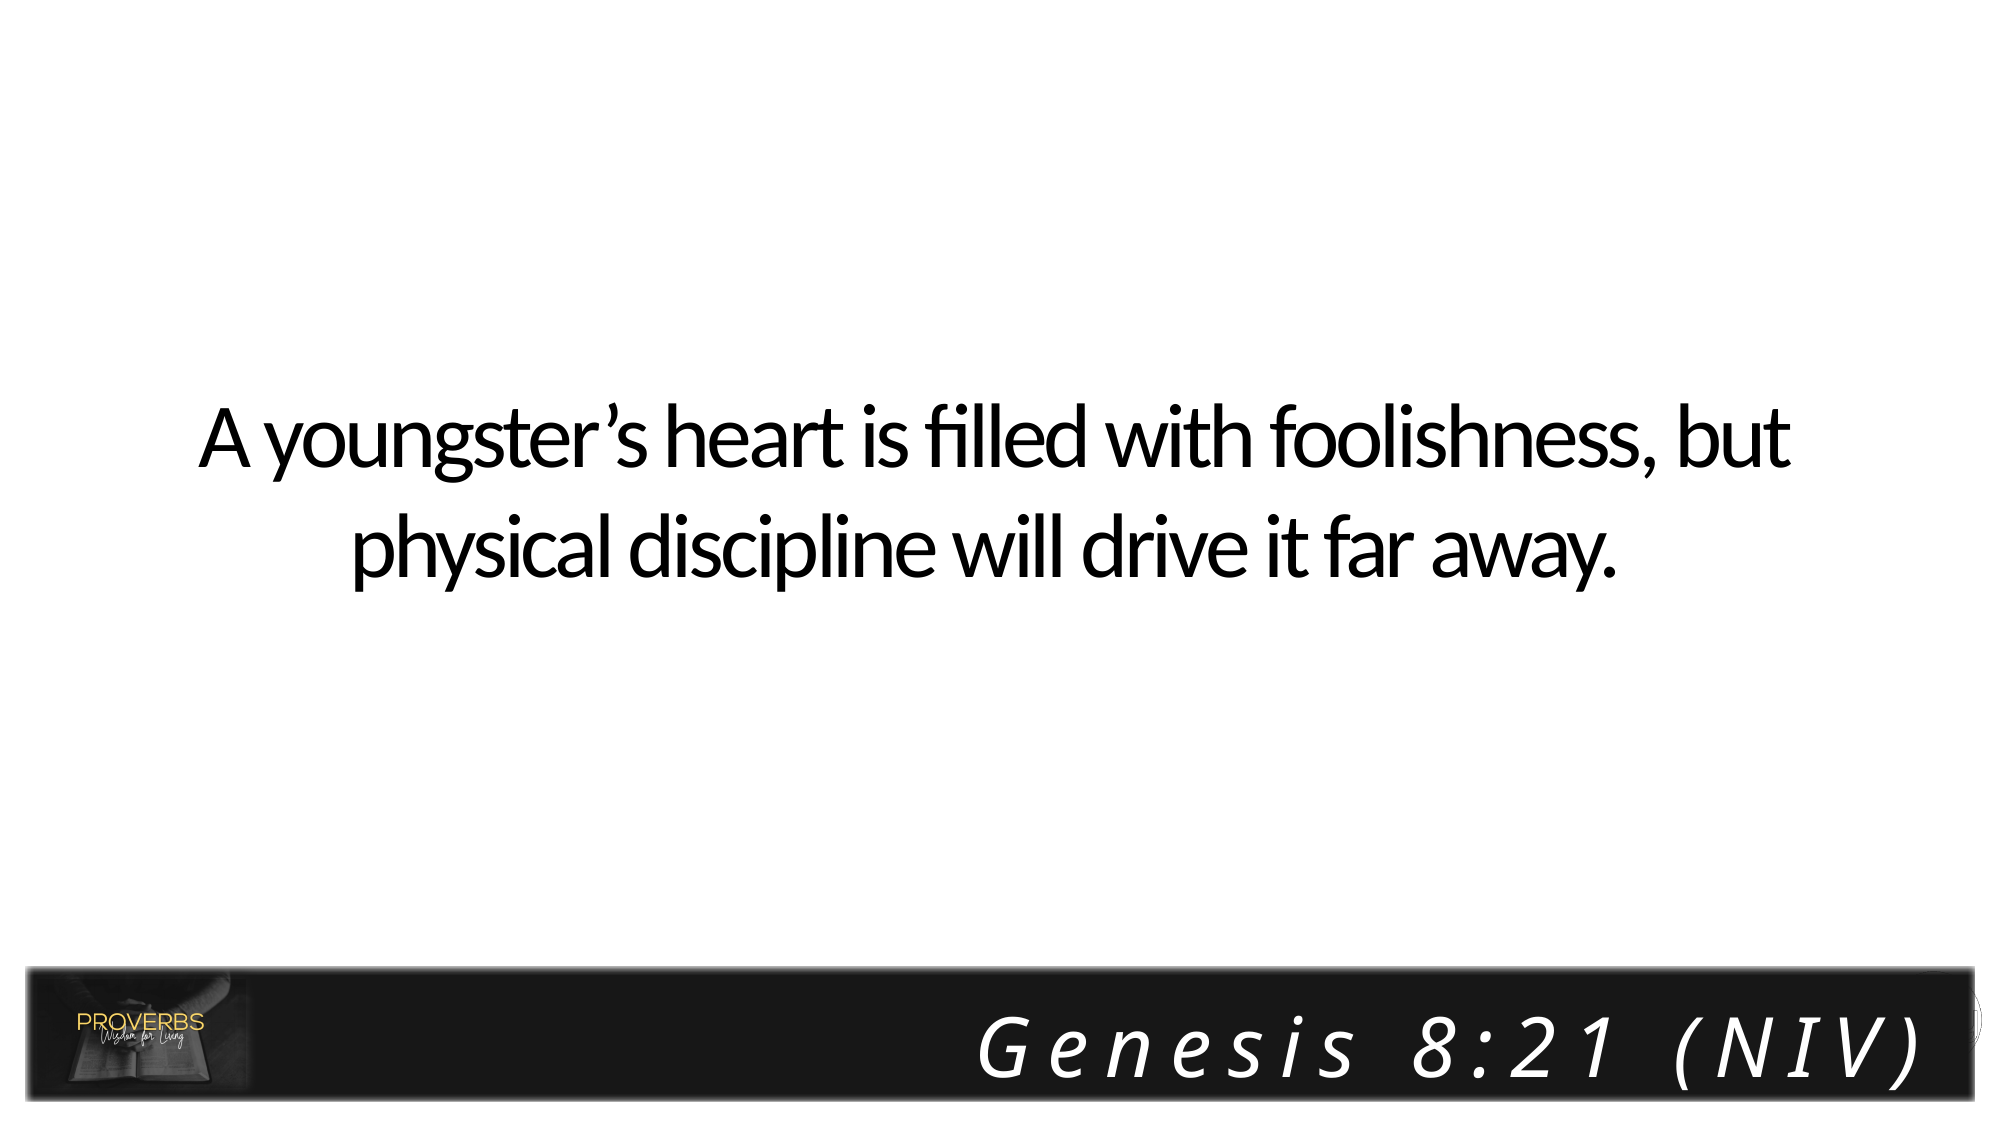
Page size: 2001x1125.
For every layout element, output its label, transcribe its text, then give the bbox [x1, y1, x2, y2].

picture [1758, 966, 1990, 1074]
picture [25, 966, 258, 1098]
text_box A youngster’s heart is filled with foolishness, but physical discipline will drive it far away. [68, 51, 1919, 920]
text_box Genesis 8:21 (NIV) [262, 977, 1968, 1096]
